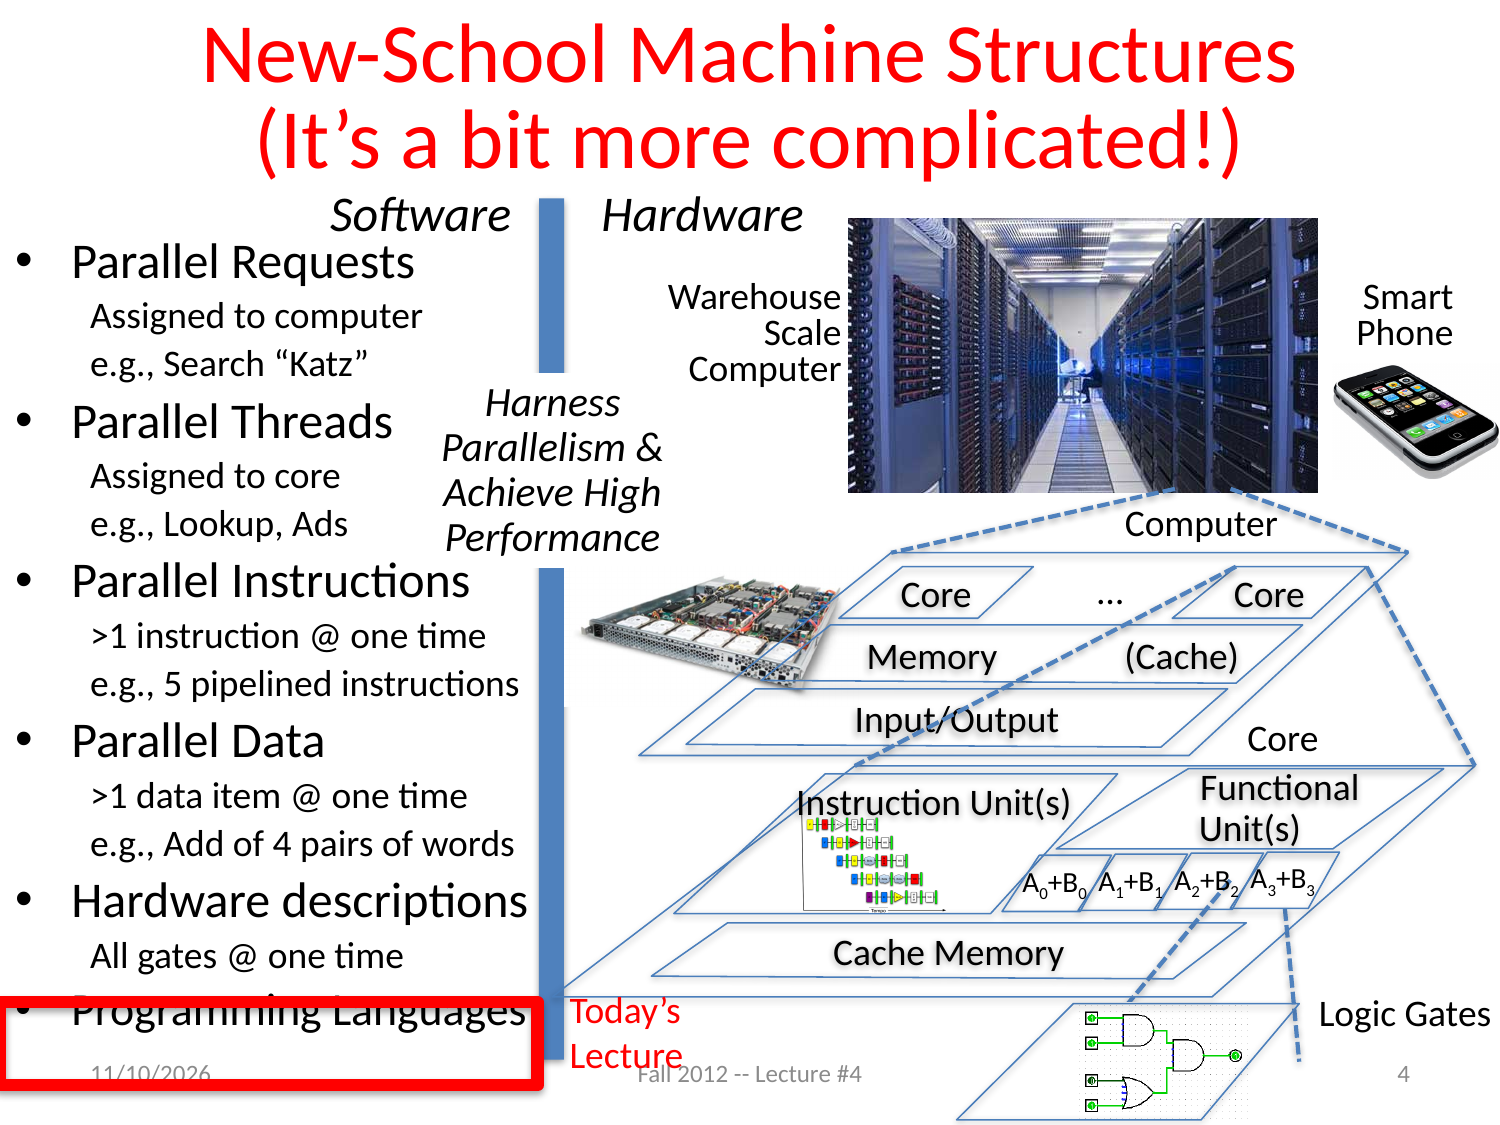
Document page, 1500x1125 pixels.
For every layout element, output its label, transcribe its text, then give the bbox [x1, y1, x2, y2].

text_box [0, 978, 723, 1086]
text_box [956, 908, 1500, 1121]
text_box Harness Parallelism & Achieve High Performance [426, 373, 680, 568]
picture [1331, 363, 1500, 480]
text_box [551, 566, 1476, 998]
text_box Warehouse Scale Computer [642, 273, 843, 396]
footer Fall 2012 -- Lecture #4 [512, 1042, 951, 1103]
list Parallel Requests Assigned to computer e.g., Search “Katz” Parallel Threads Assigned to core e.g., Lookup, Ads Parallel Instructions >1 instruction @ one time e.g., 5 pipelined instructions Parallel Data >1 data item @ one time e.g., Add of 4 pairs of words Hardware descriptions All gates @ one time Programming Languages [0, 227, 534, 977]
picture [848, 218, 1318, 488]
text_box Software Hardware [315, 174, 820, 249]
title New-School Machine Structures (It’s a bit more complicated!) [75, 6, 1425, 194]
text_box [564, 488, 1409, 565]
text_box Smart Phone [1341, 273, 1469, 360]
